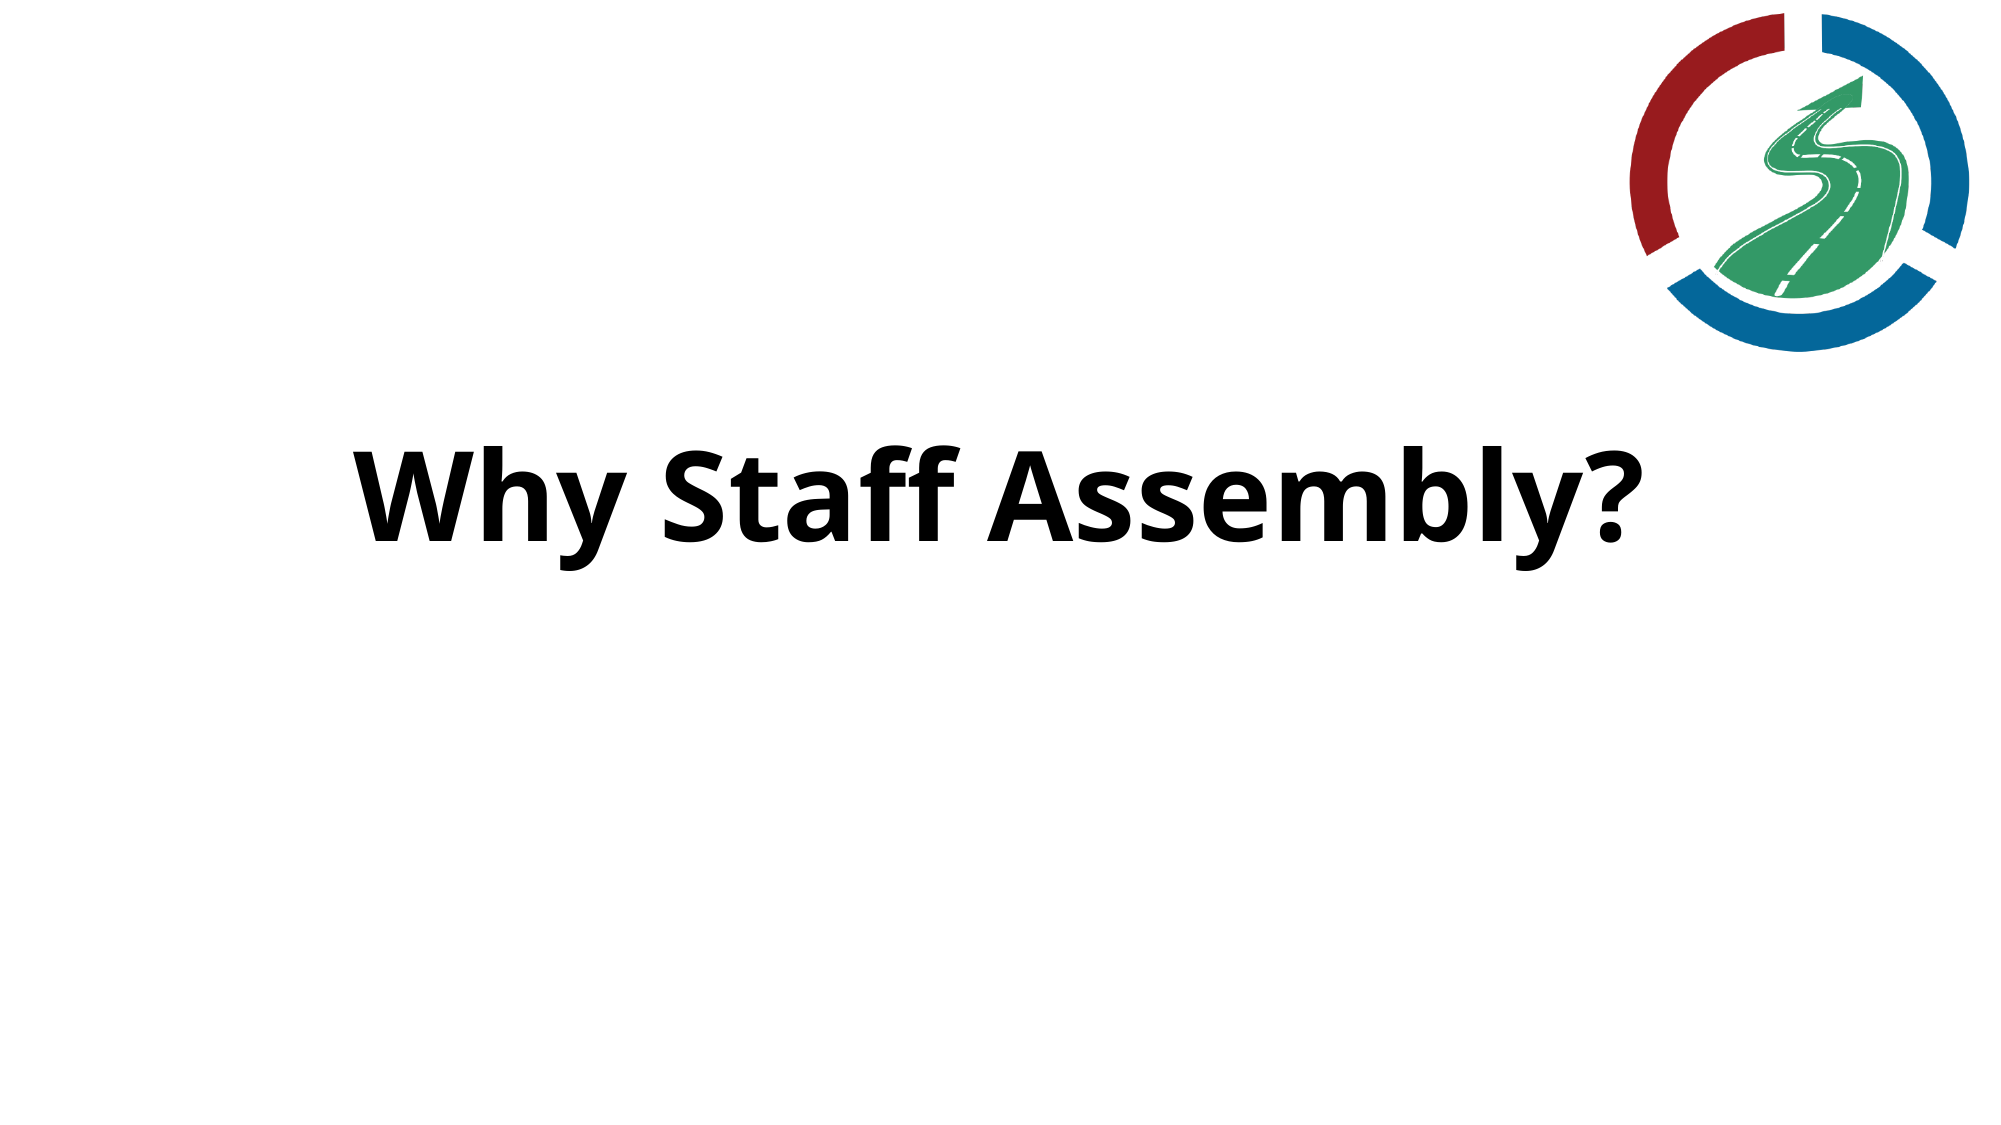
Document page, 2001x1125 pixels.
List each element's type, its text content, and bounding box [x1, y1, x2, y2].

title Why Staff Assembly? [249, 184, 1750, 576]
picture [1616, 0, 1982, 365]
